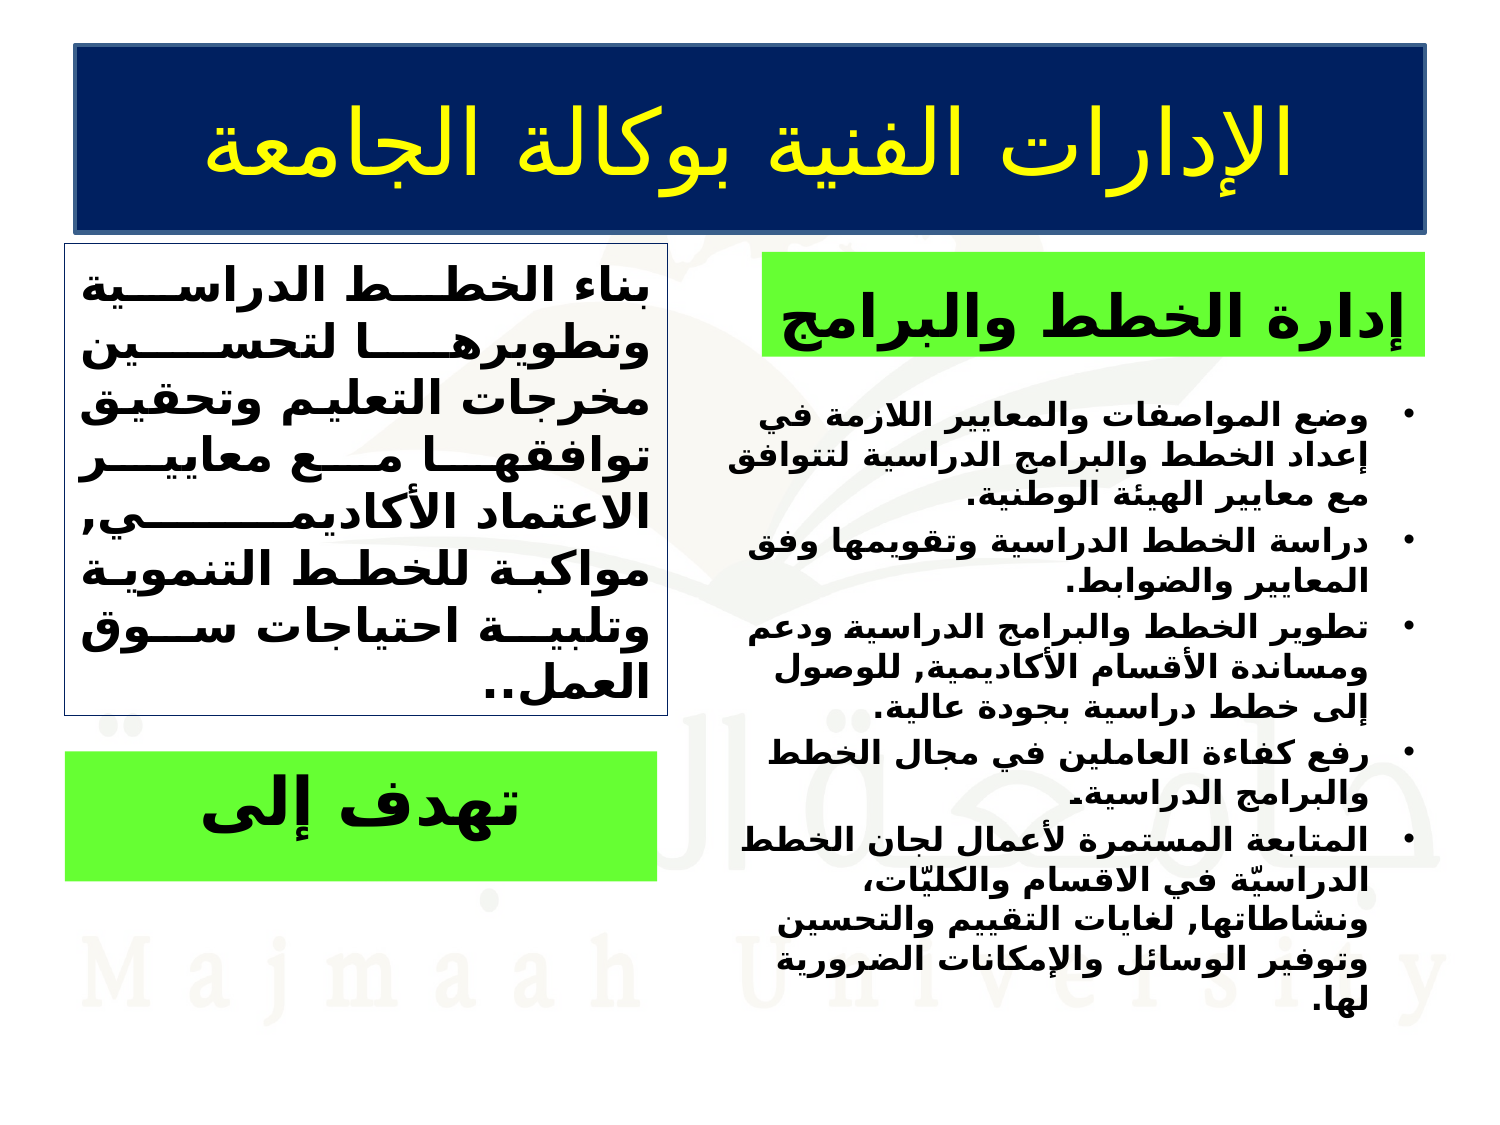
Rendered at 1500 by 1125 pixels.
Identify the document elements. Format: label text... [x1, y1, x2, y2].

title الإدارات الفنية بوكالة الجامعة [73, 43, 1427, 235]
list إدارة الخطط والبرامج [761, 251, 1425, 357]
list بناء الخطط الدراسية وتطويرها لتحسين مخرجات التعليم وتحقيق توافقها مع معايير الاعتماد الأكاديمي, مواكبة للخطط التنموية وتلبية احتياجات سوق العمل.. [64, 243, 668, 716]
list وضع المواصفات والمعايير اللازمة في إعداد الخطط والبرامج الدراسية لتتوافق مع معايير الهيئة الوطنية. دراسة الخطط الدراسية وتقويمها وفق المعايير والضوابط. تطوير الخطط والبرامج الدراسية ودعم ومساندة الأقسام الأكاديمية, للوصول إلى خطط دراسية بجودة عالية. رفع كفاءة العاملين في مجال الخطط والبرامج الدراسية. المتابعة المستمرة لأعمال لجان الخطط الدراسيّة في الاقسام والكليّات، ونشاطاتها, لغايات التقييم والتحسين وتوفير الوسائل والإمكانات الضرورية لها. [690, 385, 1425, 1047]
list تهدف إلى [64, 751, 658, 882]
